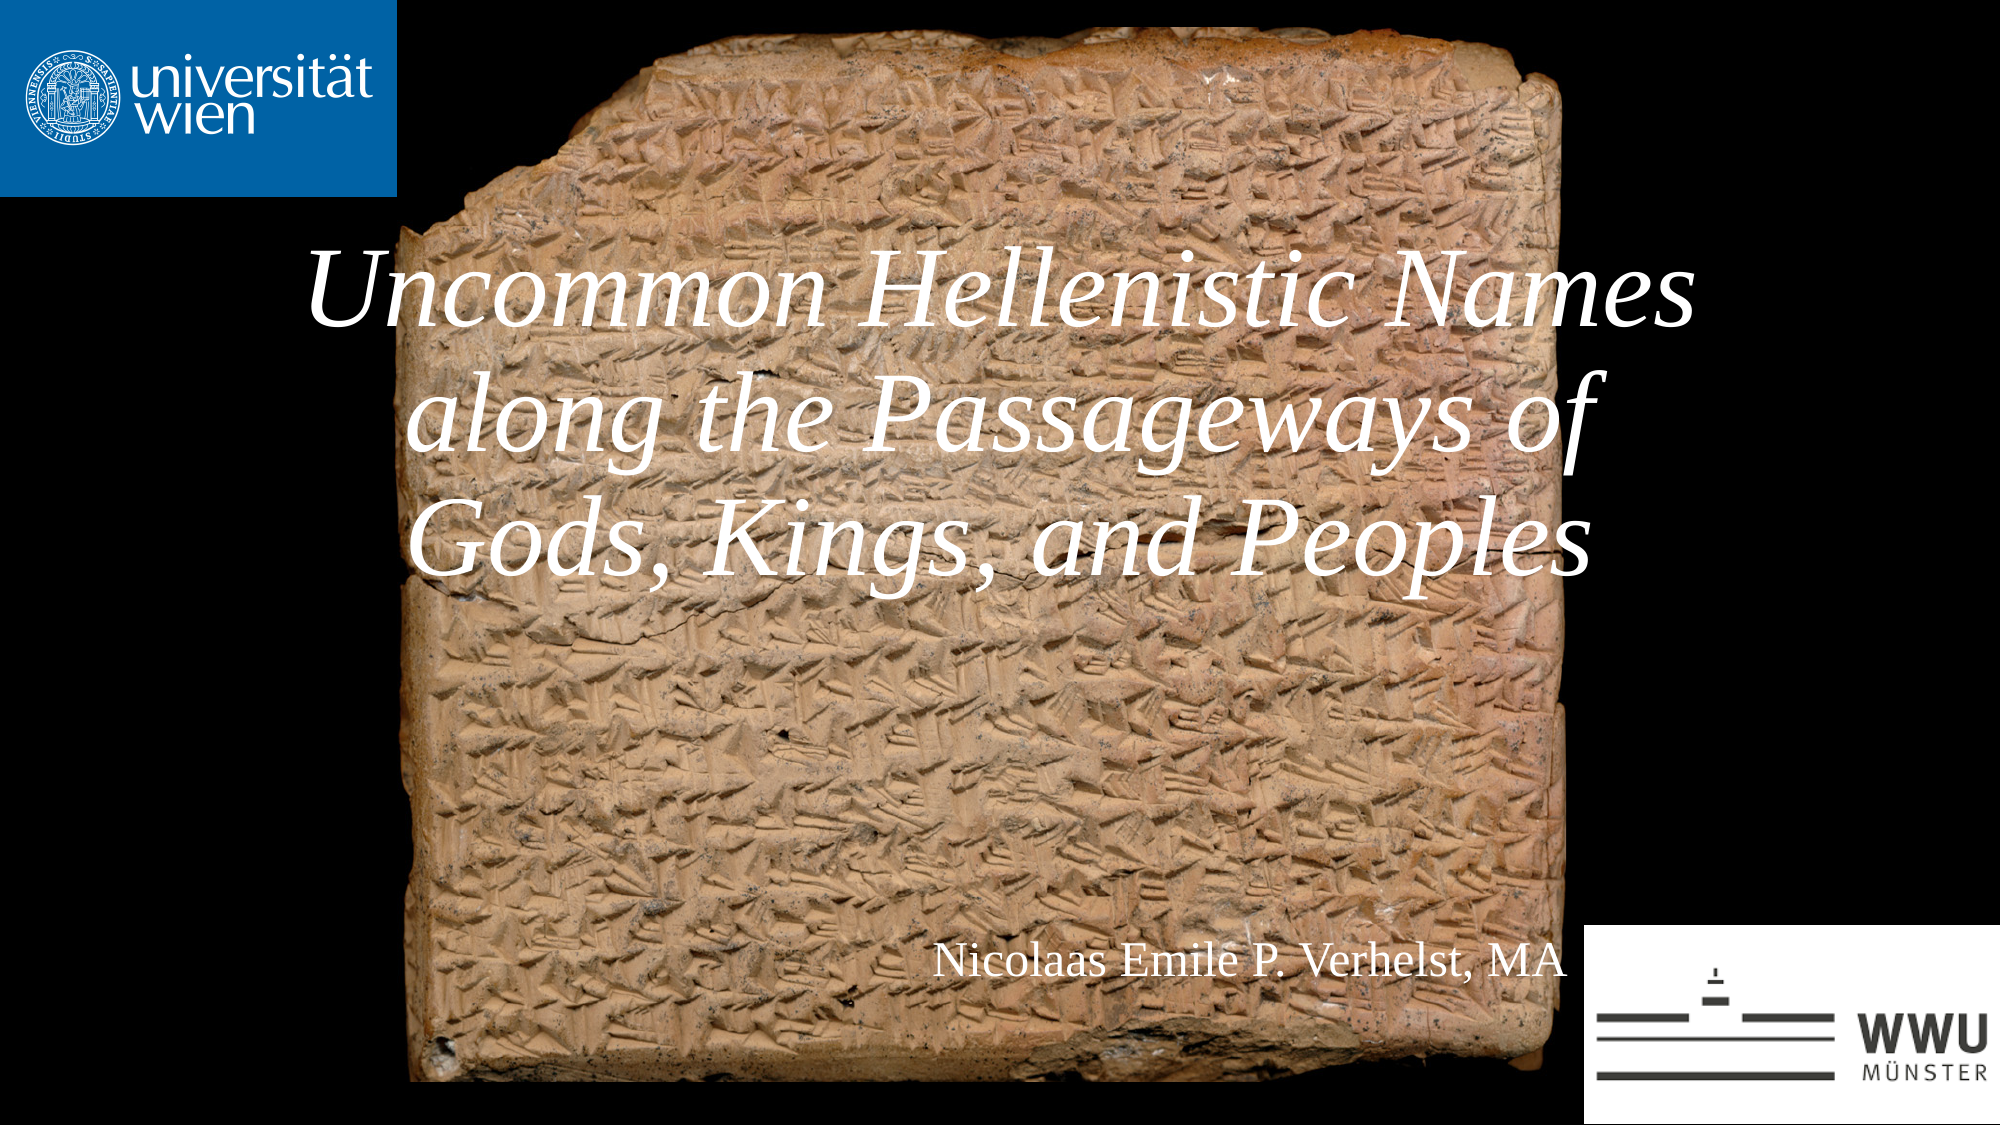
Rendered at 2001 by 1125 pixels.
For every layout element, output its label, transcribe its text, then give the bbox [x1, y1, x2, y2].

title Uncommon Hellenistic Names along the Passageways of Gods, Kings, and Peoples [249, 215, 381, 608]
title Uncommon Hellenistic Names along the Passageways of Gods, Kings, and Peoples [1566, 215, 1750, 608]
picture [0, 0, 1567, 1082]
subtitle Nicolaas Emile P. Verhelst, MA [500, 925, 2000, 1125]
picture [1584, 925, 2000, 1124]
